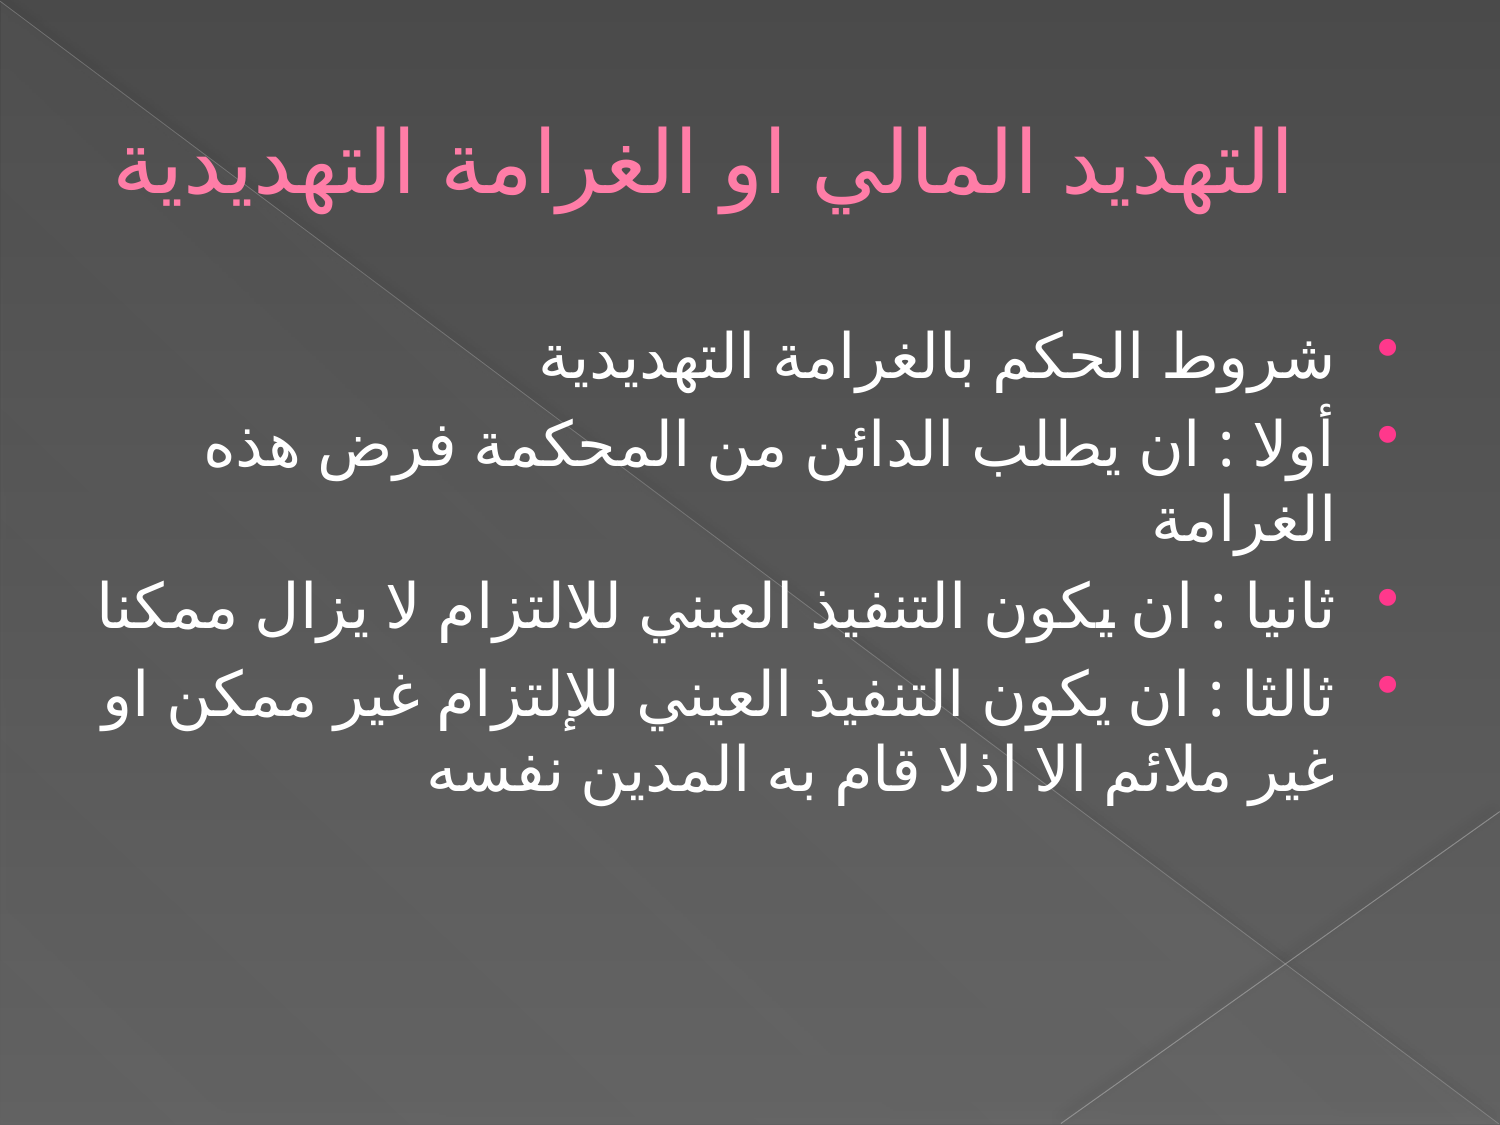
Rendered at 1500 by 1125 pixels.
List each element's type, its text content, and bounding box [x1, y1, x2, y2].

title التهديد المالي او الغرامة التهديدية [75, 43, 1425, 274]
list شروط الحكم بالغرامة التهديدية أولا : ان يطلب الدائن من المحكمة فرض هذه الغرامة ثانيا : ان يكون التنفيذ العيني للالتزام لا يزال ممكنا ثالثا : ان يكون التنفيذ العيني للإلتزام غير ممكن او غير ملائم الا اذلا قام به المدين نفسه [75, 308, 1425, 1059]
